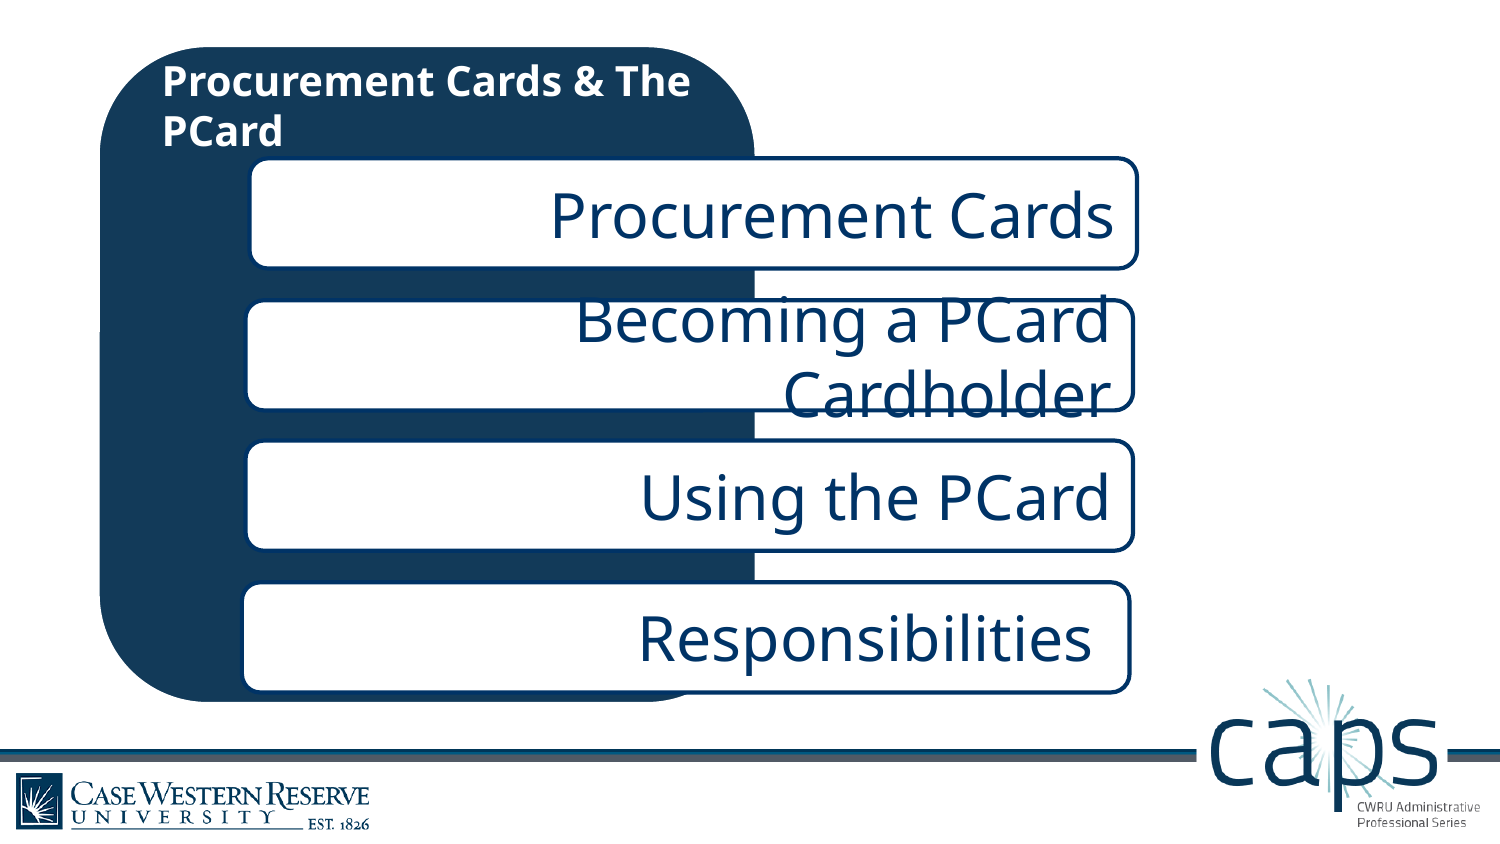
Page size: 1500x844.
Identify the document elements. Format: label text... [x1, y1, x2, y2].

picture [0, 0, 1500, 844]
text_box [97, 44, 1130, 712]
text_box Procurement Cards [1134, 166, 1138, 261]
